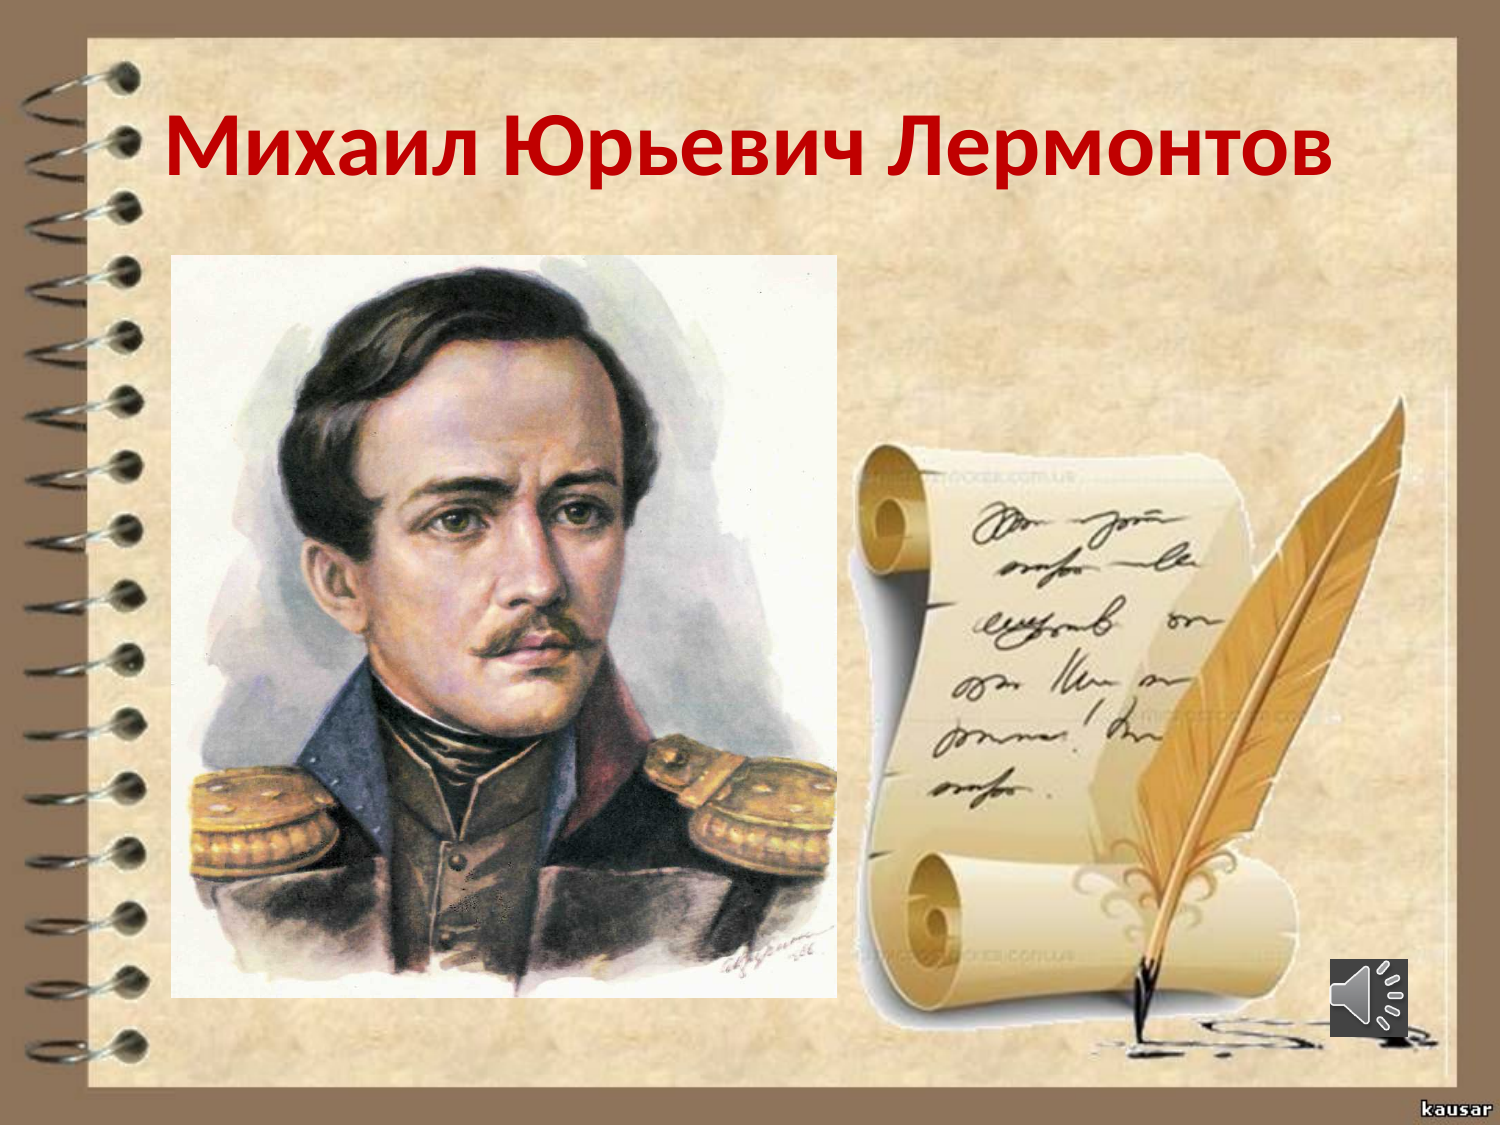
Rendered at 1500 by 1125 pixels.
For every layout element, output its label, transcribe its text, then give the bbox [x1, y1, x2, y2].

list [170, 255, 837, 999]
picture [0, 0, 1500, 1125]
title Михаил Юрьевич Лермонтов [74, 44, 1426, 233]
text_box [1328, 957, 1410, 1038]
